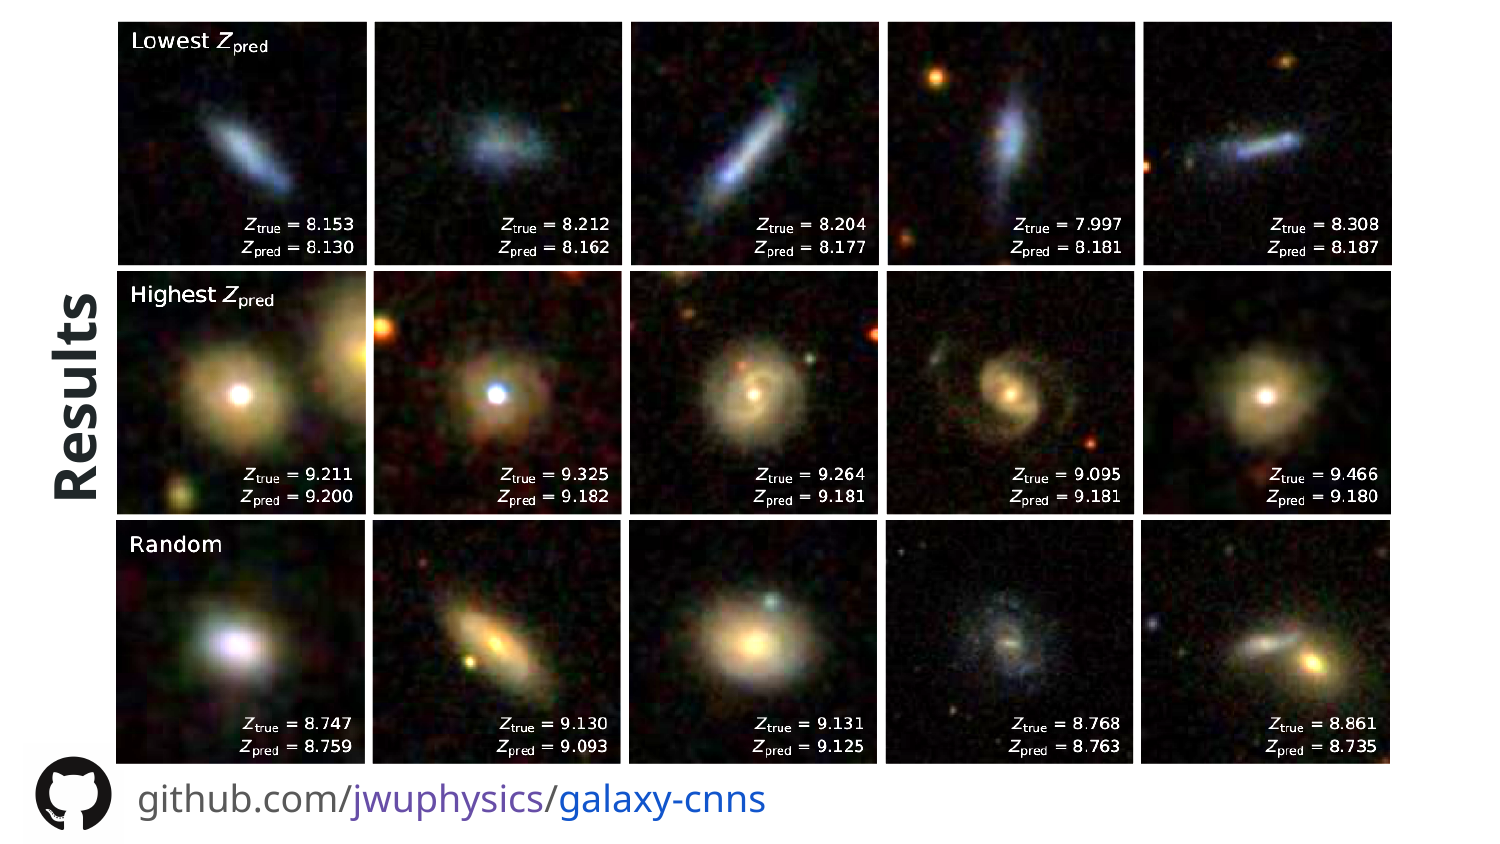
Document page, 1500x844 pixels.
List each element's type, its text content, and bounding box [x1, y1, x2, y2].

picture [22, 743, 124, 844]
text_box github.com/jwuphysics/galaxy-cnns [128, 777, 820, 827]
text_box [114, 16, 1397, 770]
text_box Results [23, 266, 109, 520]
